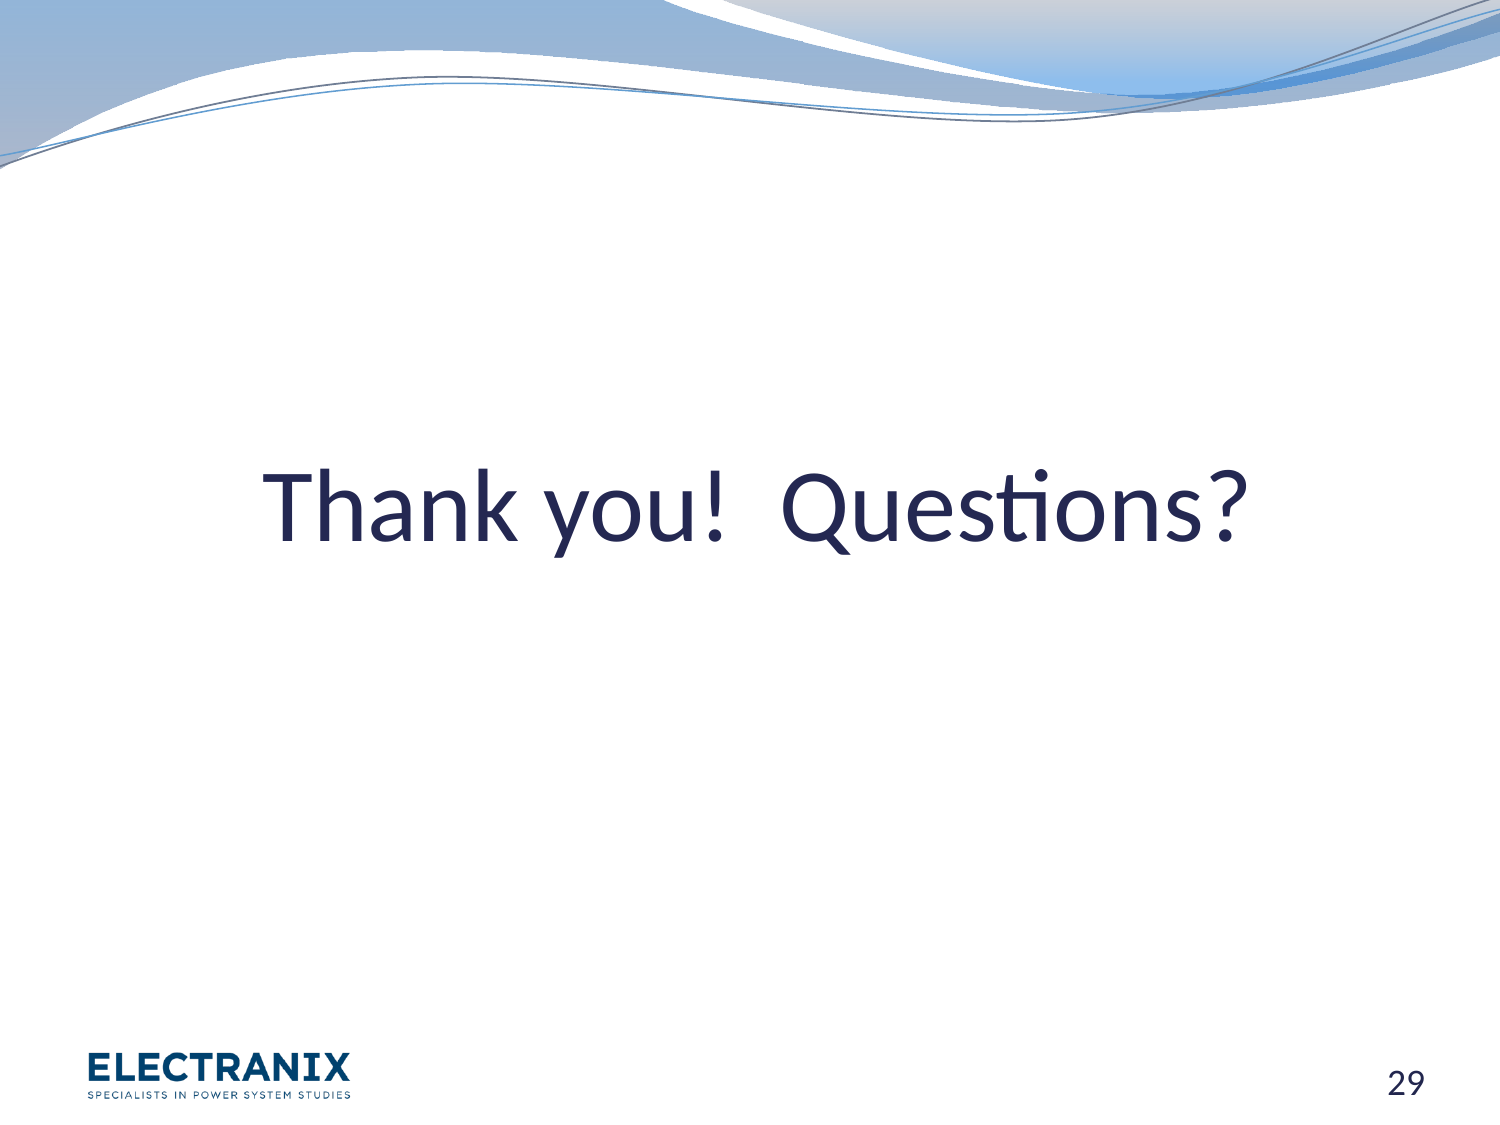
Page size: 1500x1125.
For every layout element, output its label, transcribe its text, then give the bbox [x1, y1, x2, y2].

slide_number 29 [1299, 1042, 1425, 1103]
title Thank you! Questions? [262, 375, 1313, 563]
picture [75, 1039, 363, 1113]
